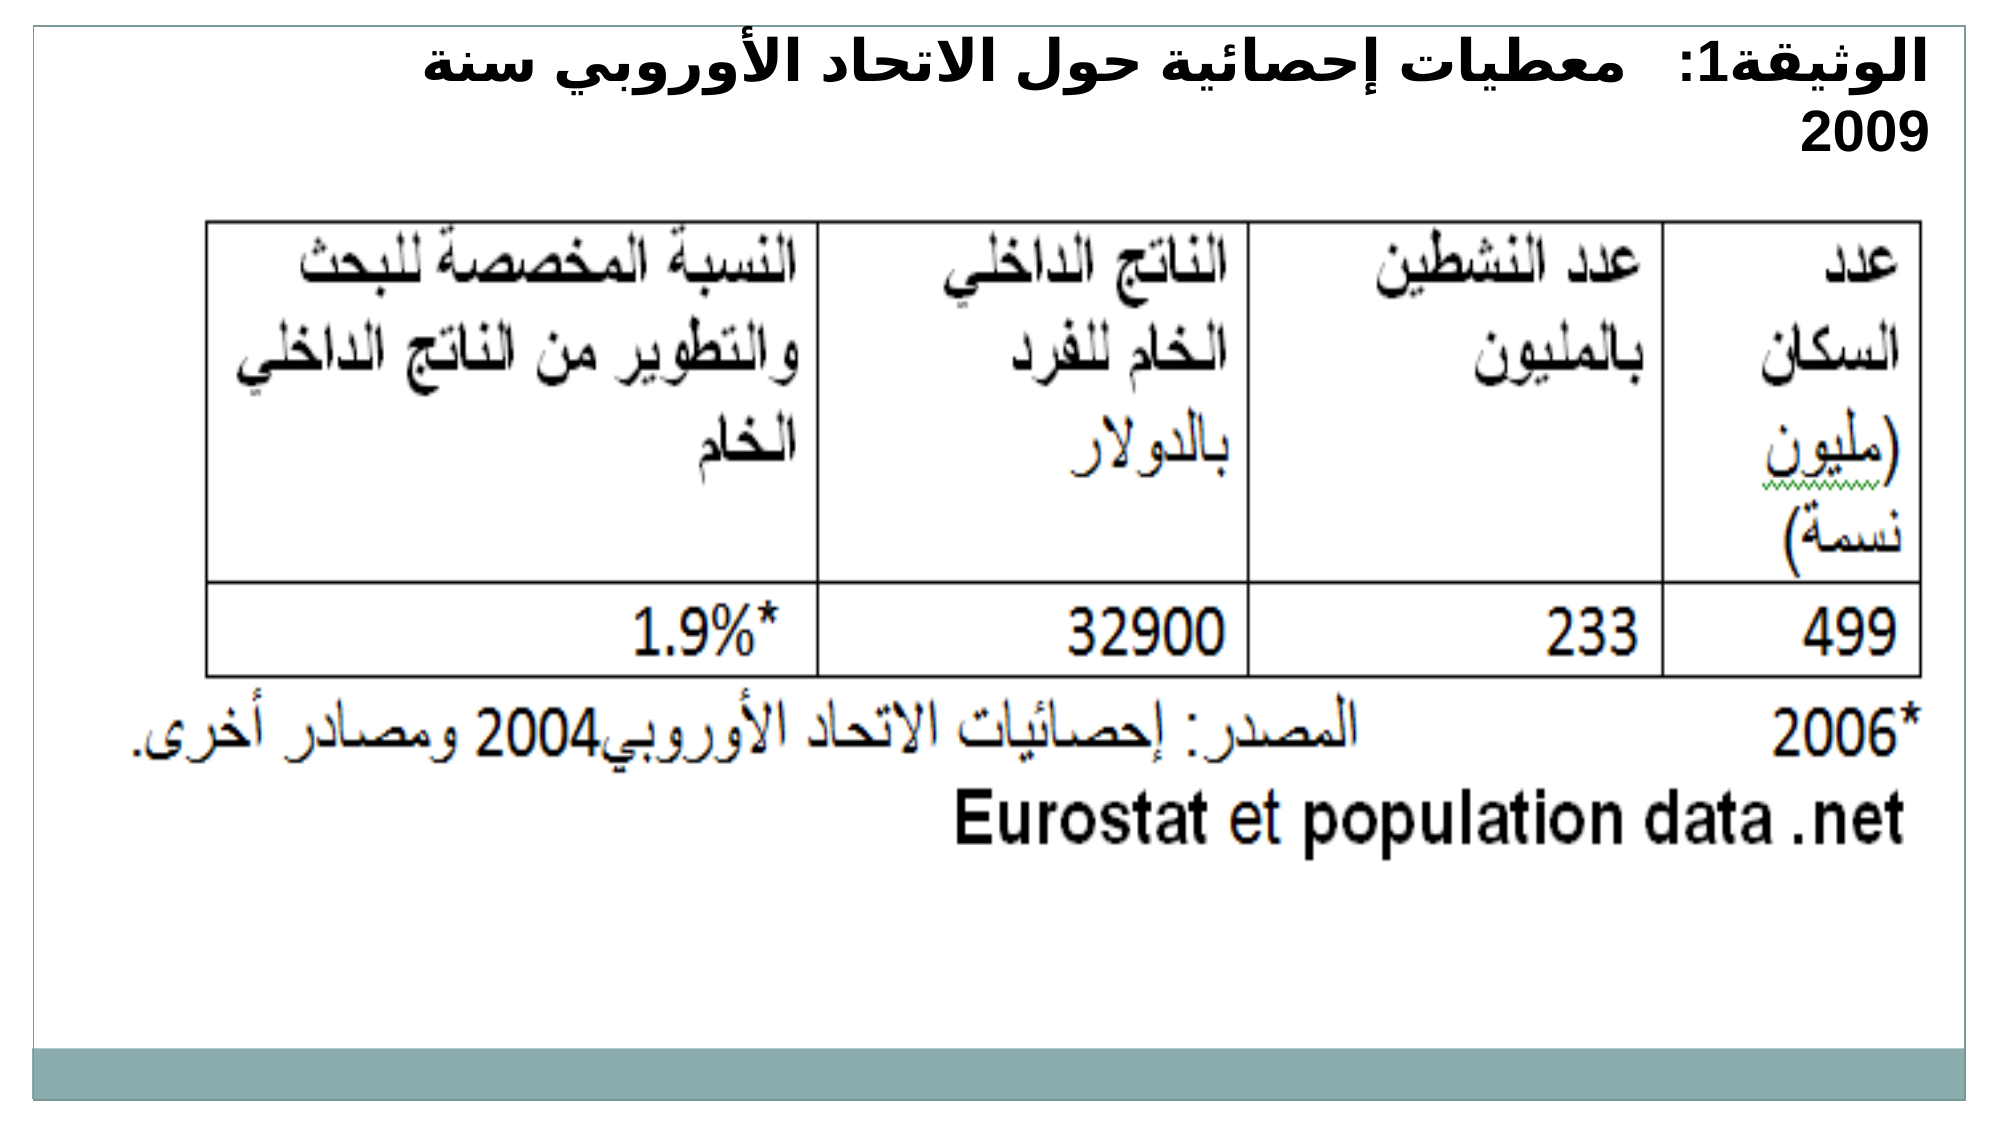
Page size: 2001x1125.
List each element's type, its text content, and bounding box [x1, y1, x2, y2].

text_box الوثيقة1: معطيات إحصائية حول الاتحاد الأوروبي سنة 2009 [290, 16, 1945, 171]
picture [104, 189, 1928, 911]
